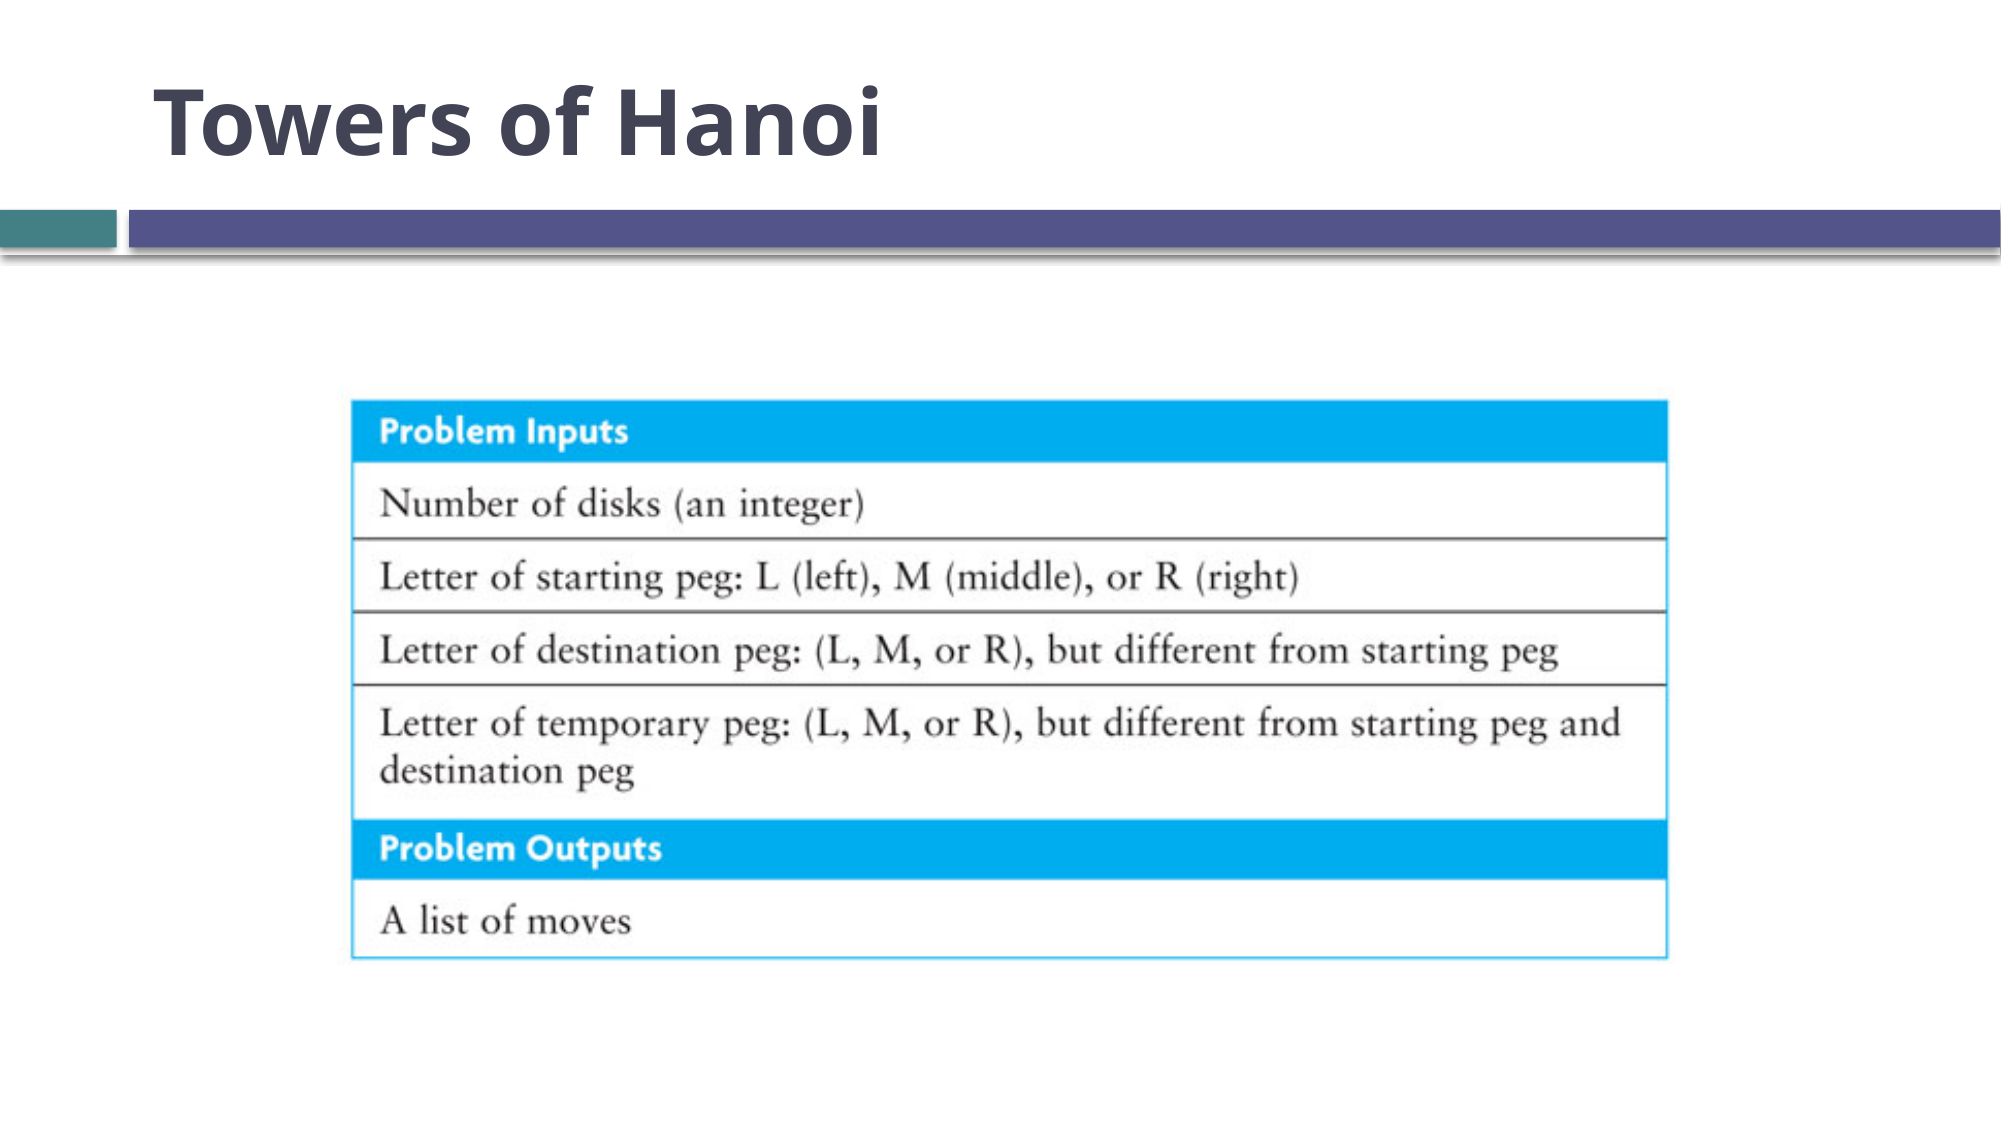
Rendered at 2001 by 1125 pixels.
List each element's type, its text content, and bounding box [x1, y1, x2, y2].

picture [337, 387, 1696, 988]
title Towers of Hanoi [137, 37, 1688, 200]
